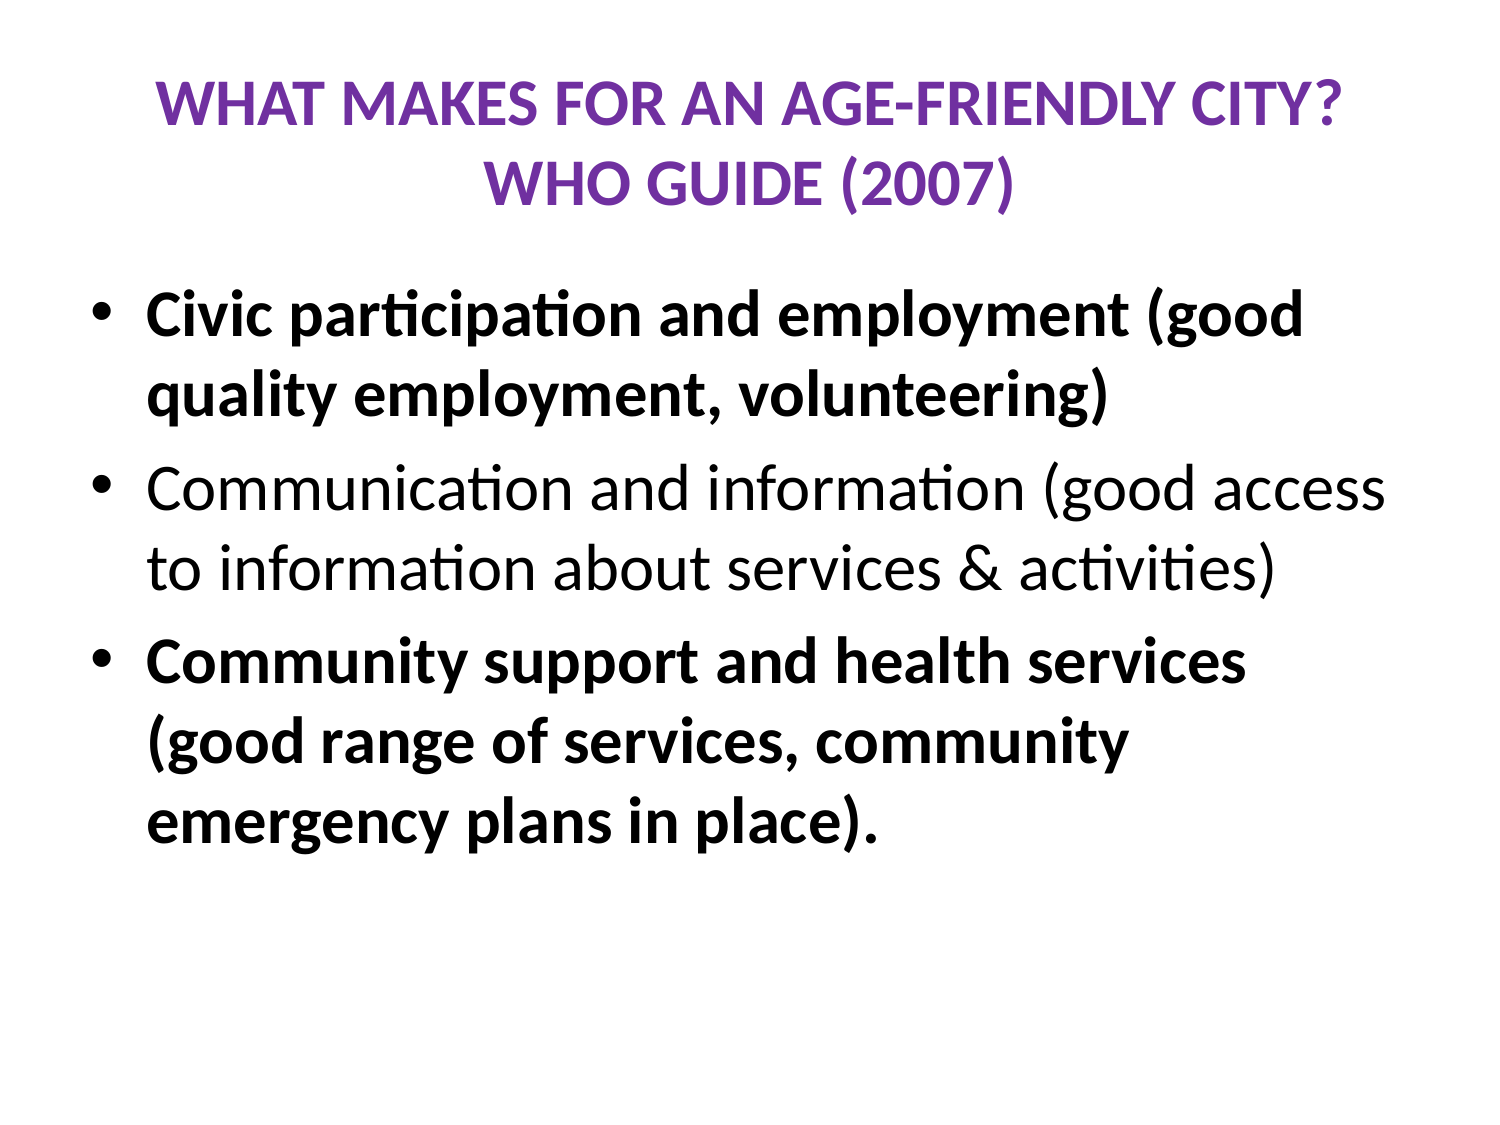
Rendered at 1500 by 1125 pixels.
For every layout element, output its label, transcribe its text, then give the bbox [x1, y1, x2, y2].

list Civic participation and employment (good quality employment, volunteering) Communication and information (good access to information about services & activities) Community support and health services (good range of services, community emergency plans in place). [75, 262, 1425, 1005]
title WHAT MAKES FOR AN AGE-FRIENDLY CITY? WHO GUIDE (2007) [75, 45, 1425, 233]
